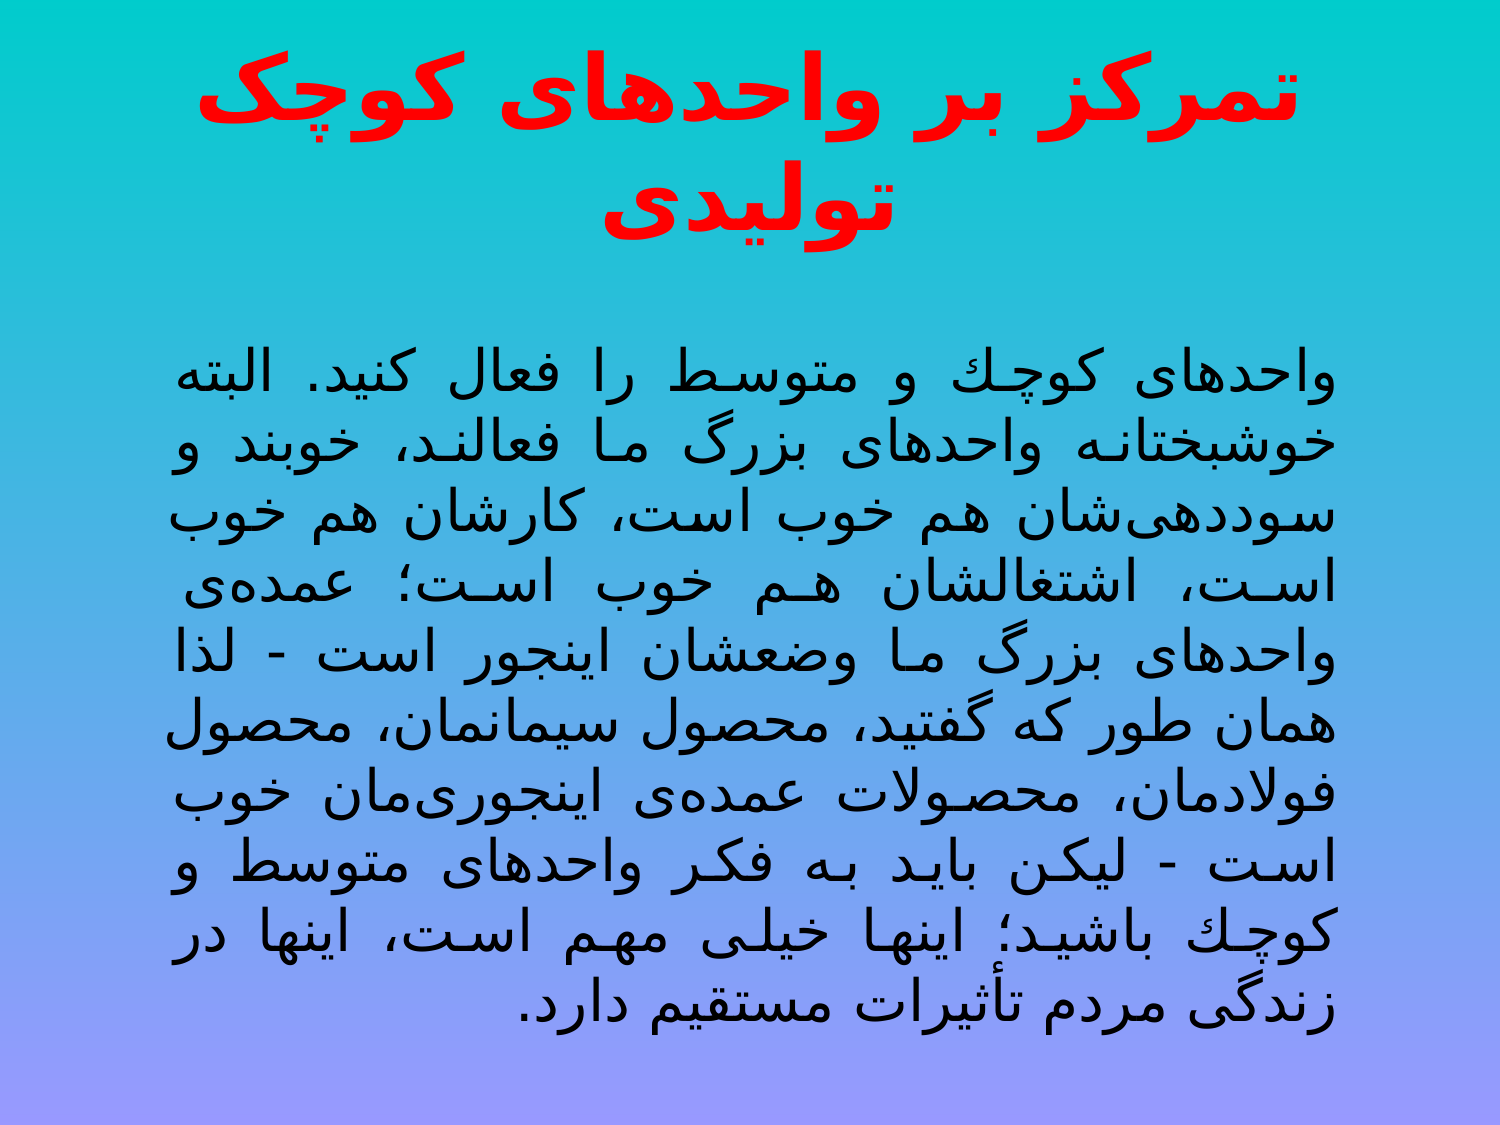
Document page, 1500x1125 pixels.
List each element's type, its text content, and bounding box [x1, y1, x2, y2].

text_box واحدهاى كوچك و متوسط را فعال كنيد. البته خوشبختانه واحدهاى بزرگ ما فعالند، خوبند و سوددهى‌‌شان هم خوب است، كارشان هم خوب است، اشتغالشان هم خوب است؛ عمده‌‌ى واحدهاى بزرگ ما وضعشان اينجور است - لذا همان طور كه گفتيد، محصول سيمانمان، محصول فولادمان، محصولات عمده‌‌ى اينجورى‌‌مان خوب است - ليكن بايد به فكر واحدهاى متوسط و كوچك باشيد؛ اينها خيلى مهم است، اينها در زندگى مردم تأثيرات مستقيم دارد. [148, 326, 1354, 1041]
title تمرکز بر واحدهای کوچک تولیدی [75, 45, 1425, 233]
